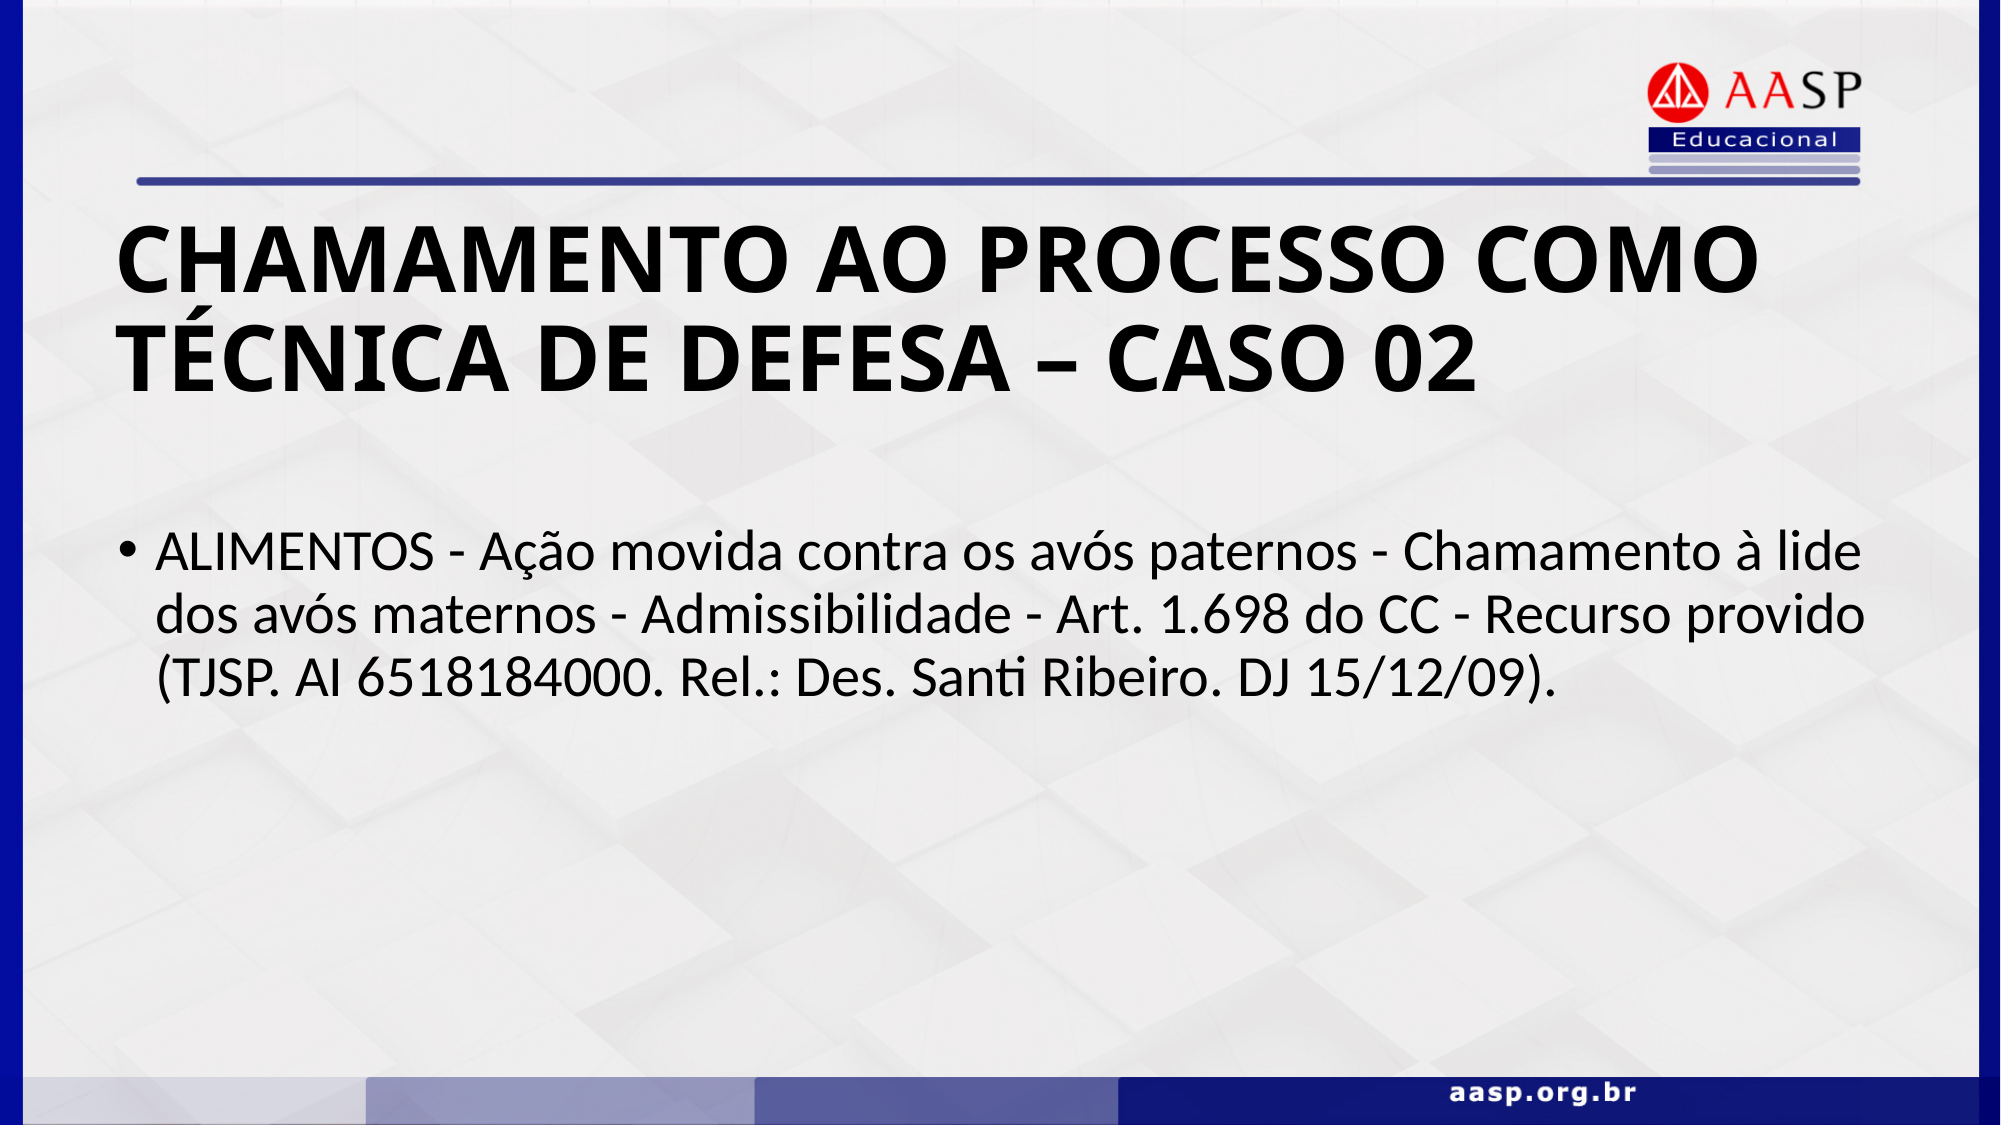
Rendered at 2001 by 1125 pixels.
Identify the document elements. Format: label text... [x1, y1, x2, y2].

picture [0, 0, 2001, 1125]
list ALIMENTOS - Ação movida contra os avós paternos - Chamamento à lide dos avós maternos - Admissibilidade - Art. 1.698 do CC - Recurso provido (TJSP. AI 6518184000. Rel.: Des. Santi Ribeiro. DJ 15/12/09). [102, 512, 1903, 1125]
title CHAMAMENTO AO PROCESSO COMO TÉCNICA DE DEFESA – CASO 02 [99, 200, 1900, 425]
